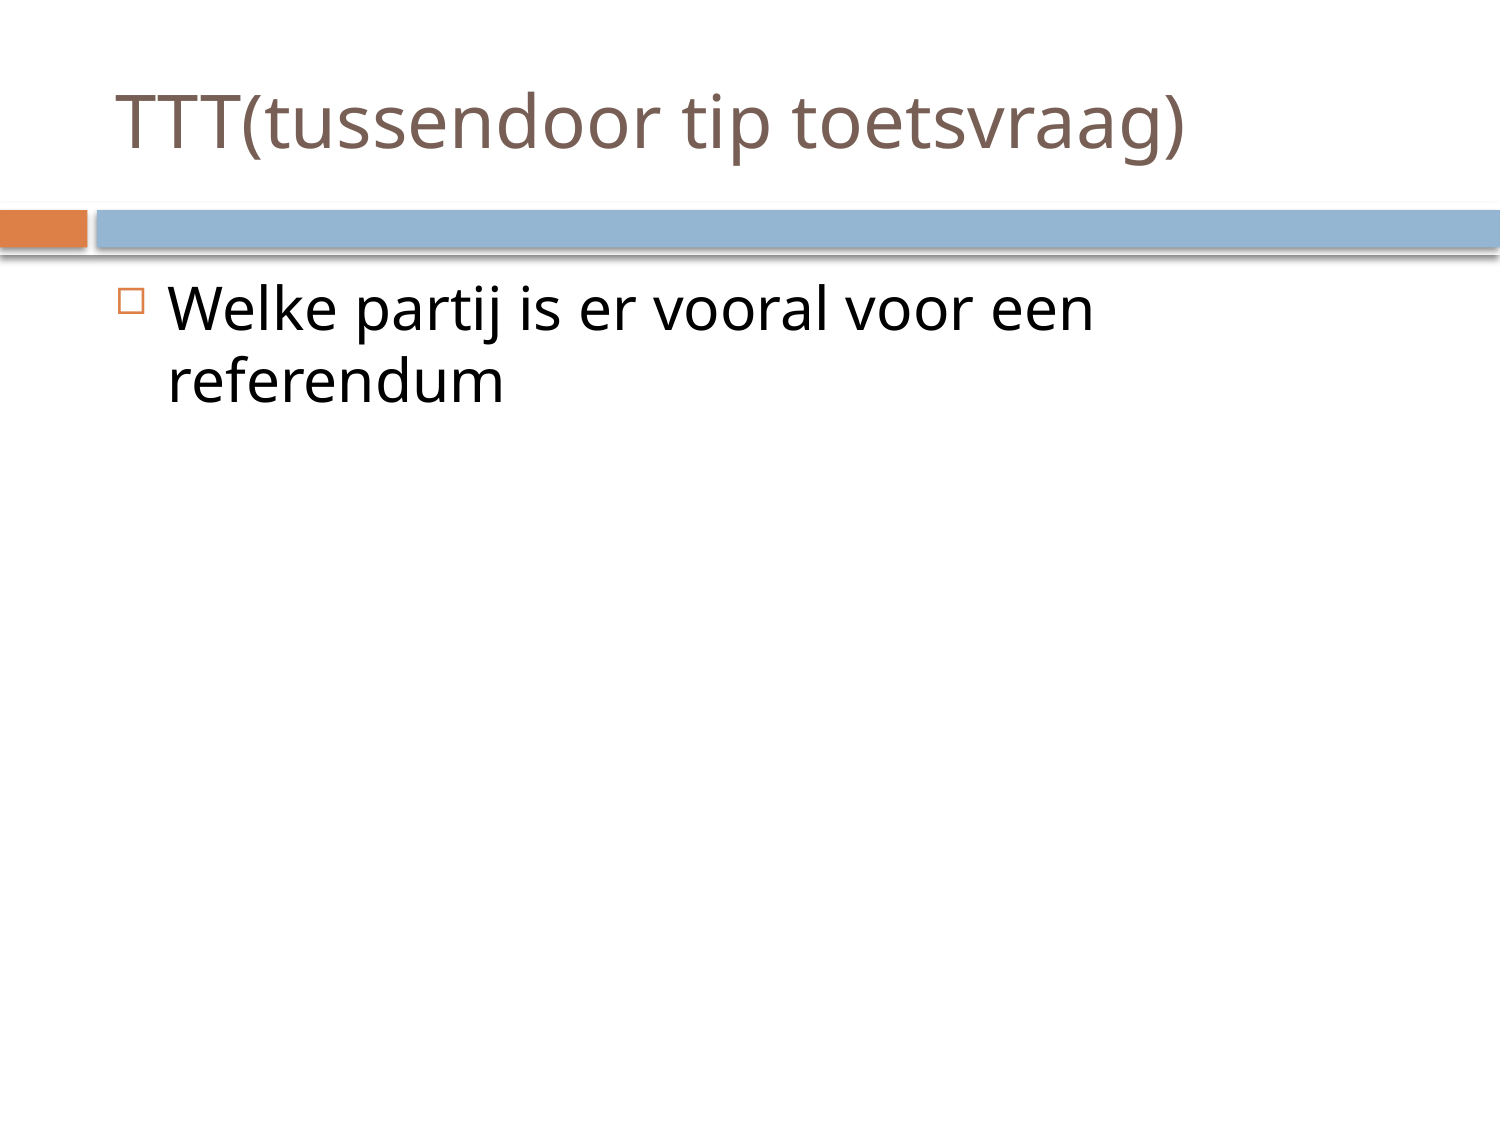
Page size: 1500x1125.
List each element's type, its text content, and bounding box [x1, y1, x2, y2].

title TTT(tussendoor tip toetsvraag) [100, 37, 1438, 200]
list Welke partij is er vooral voor een referendum [100, 262, 1438, 1000]
